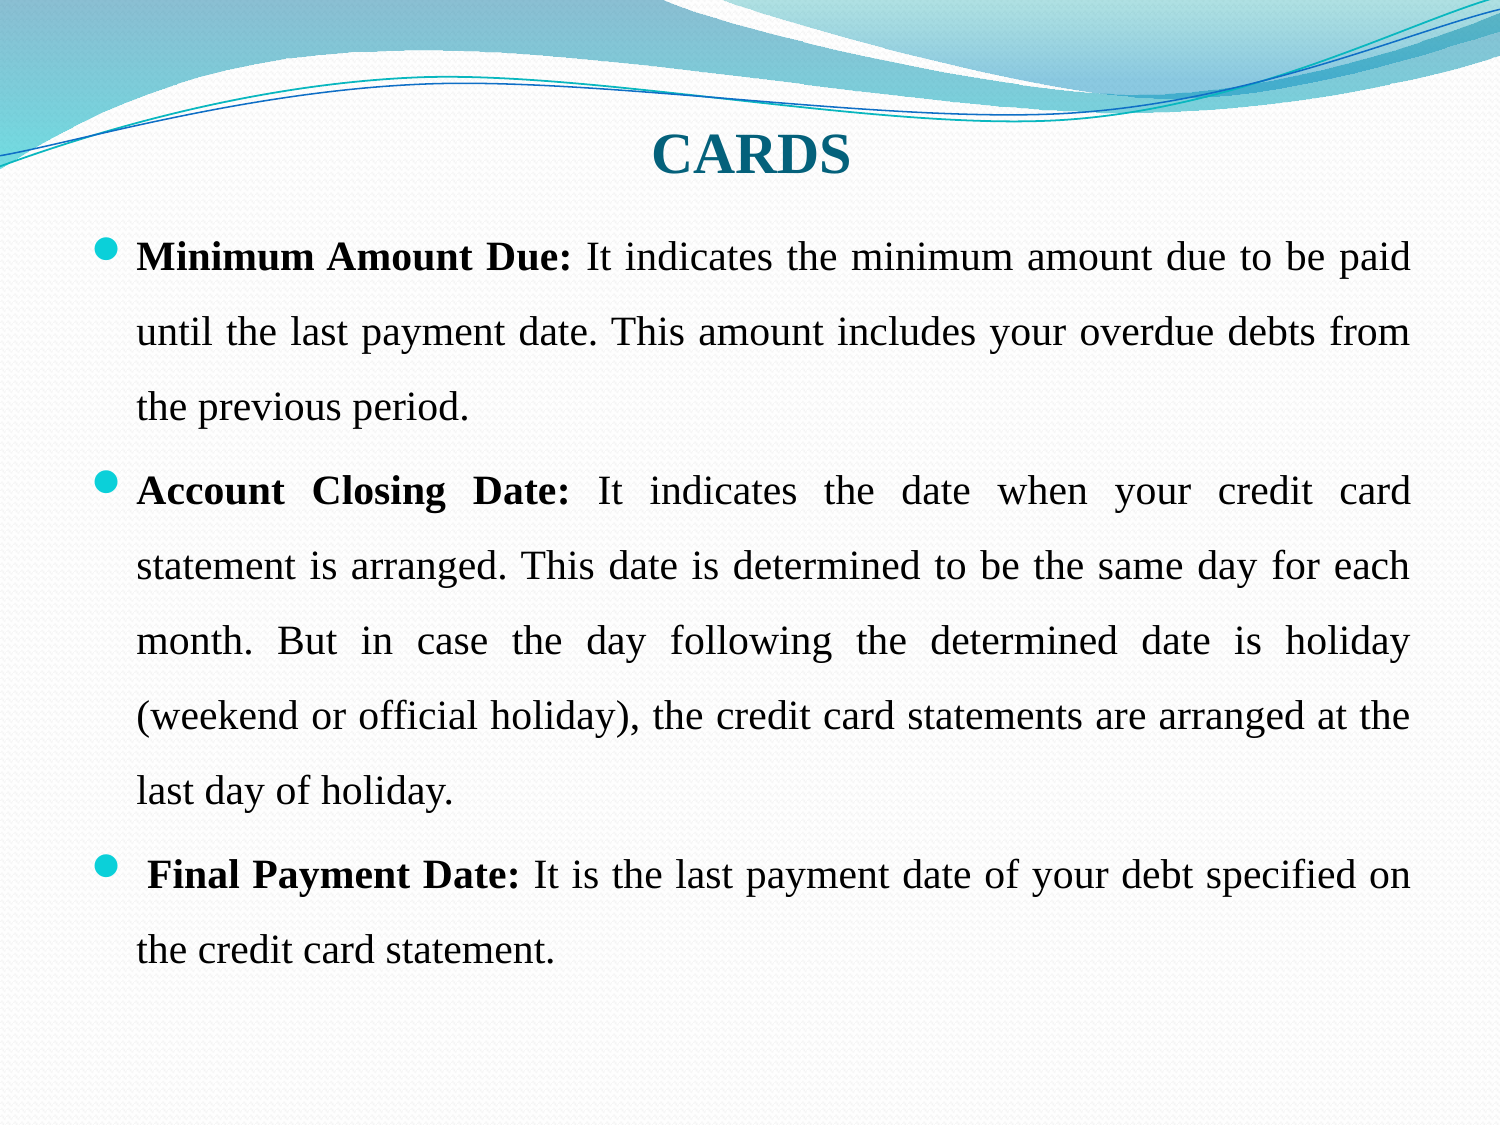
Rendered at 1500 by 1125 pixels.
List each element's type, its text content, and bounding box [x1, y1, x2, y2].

list Minimum Amount Due: It indicates the minimum amount due to be paid until the last payment date. This amount includes your overdue debts from the previous period. Account Closing Date: It indicates the date when your credit card statement is arranged. This date is determined to be the same day for each month. But in case the day following the determined date is holiday (weekend or official holiday), the credit card statements are arranged at the last day of holiday. Final Payment Date: It is the last payment date of your debt specified on the credit card statement. [76, 196, 1427, 1038]
title CARDS [76, 101, 1427, 186]
